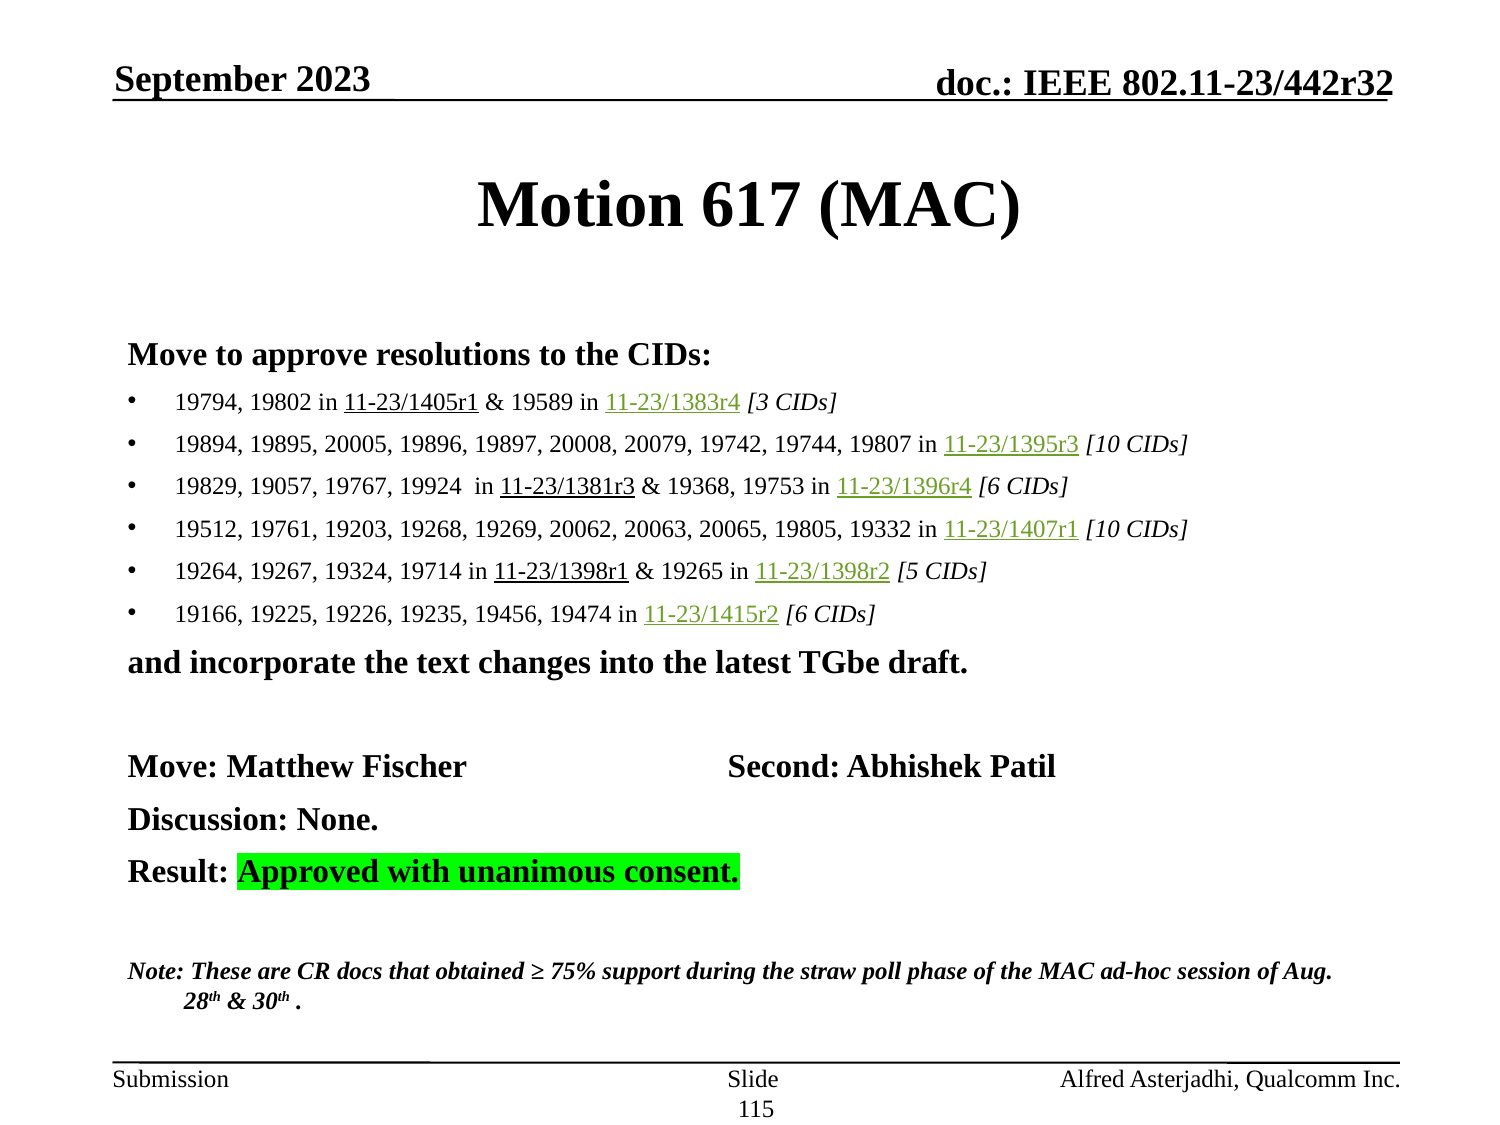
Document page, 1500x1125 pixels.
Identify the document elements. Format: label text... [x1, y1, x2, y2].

list Move to approve resolutions to the CIDs: 19794, 19802 in 11-23/1405r1 & 19589 in 11-23/1383r4 [3 CIDs] 19894, 19895, 20005, 19896, 19897, 20008, 20079, 19742, 19744, 19807 in 11-23/1395r3 [10 CIDs] 19829, 19057, 19767, 19924 in 11-23/1381r3 & 19368, 19753 in 11-23/1396r4 [6 CIDs] 19512, 19761, 19203, 19268, 19269, 20062, 20063, 20065, 19805, 19332 in 11-23/1407r1 [10 CIDs] 19264, 19267, 19324, 19714 in 11-23/1398r1 & 19265 in 11-23/1398r2 [5 CIDs] 19166, 19225, 19226, 19235, 19456, 19474 in 11-23/1415r2 [6 CIDs] and incorporate the text changes into the latest TGbe draft. Move: Matthew Fischer Second: Abhishek Patil Discussion: None. Result: Approved with unanimous consent. Note: These are CR docs that obtained ≥ 75% support during the straw poll phase of the MAC ad-hoc session of Aug. 28th & 30th . [112, 324, 1388, 1063]
slide_number Slide 115 [712, 1061, 800, 1123]
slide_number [114, 54, 423, 100]
footer Alfred Asterjadhi, Qualcomm Inc. [878, 1061, 1402, 1093]
title Motion 617 (MAC) [112, 112, 1388, 288]
